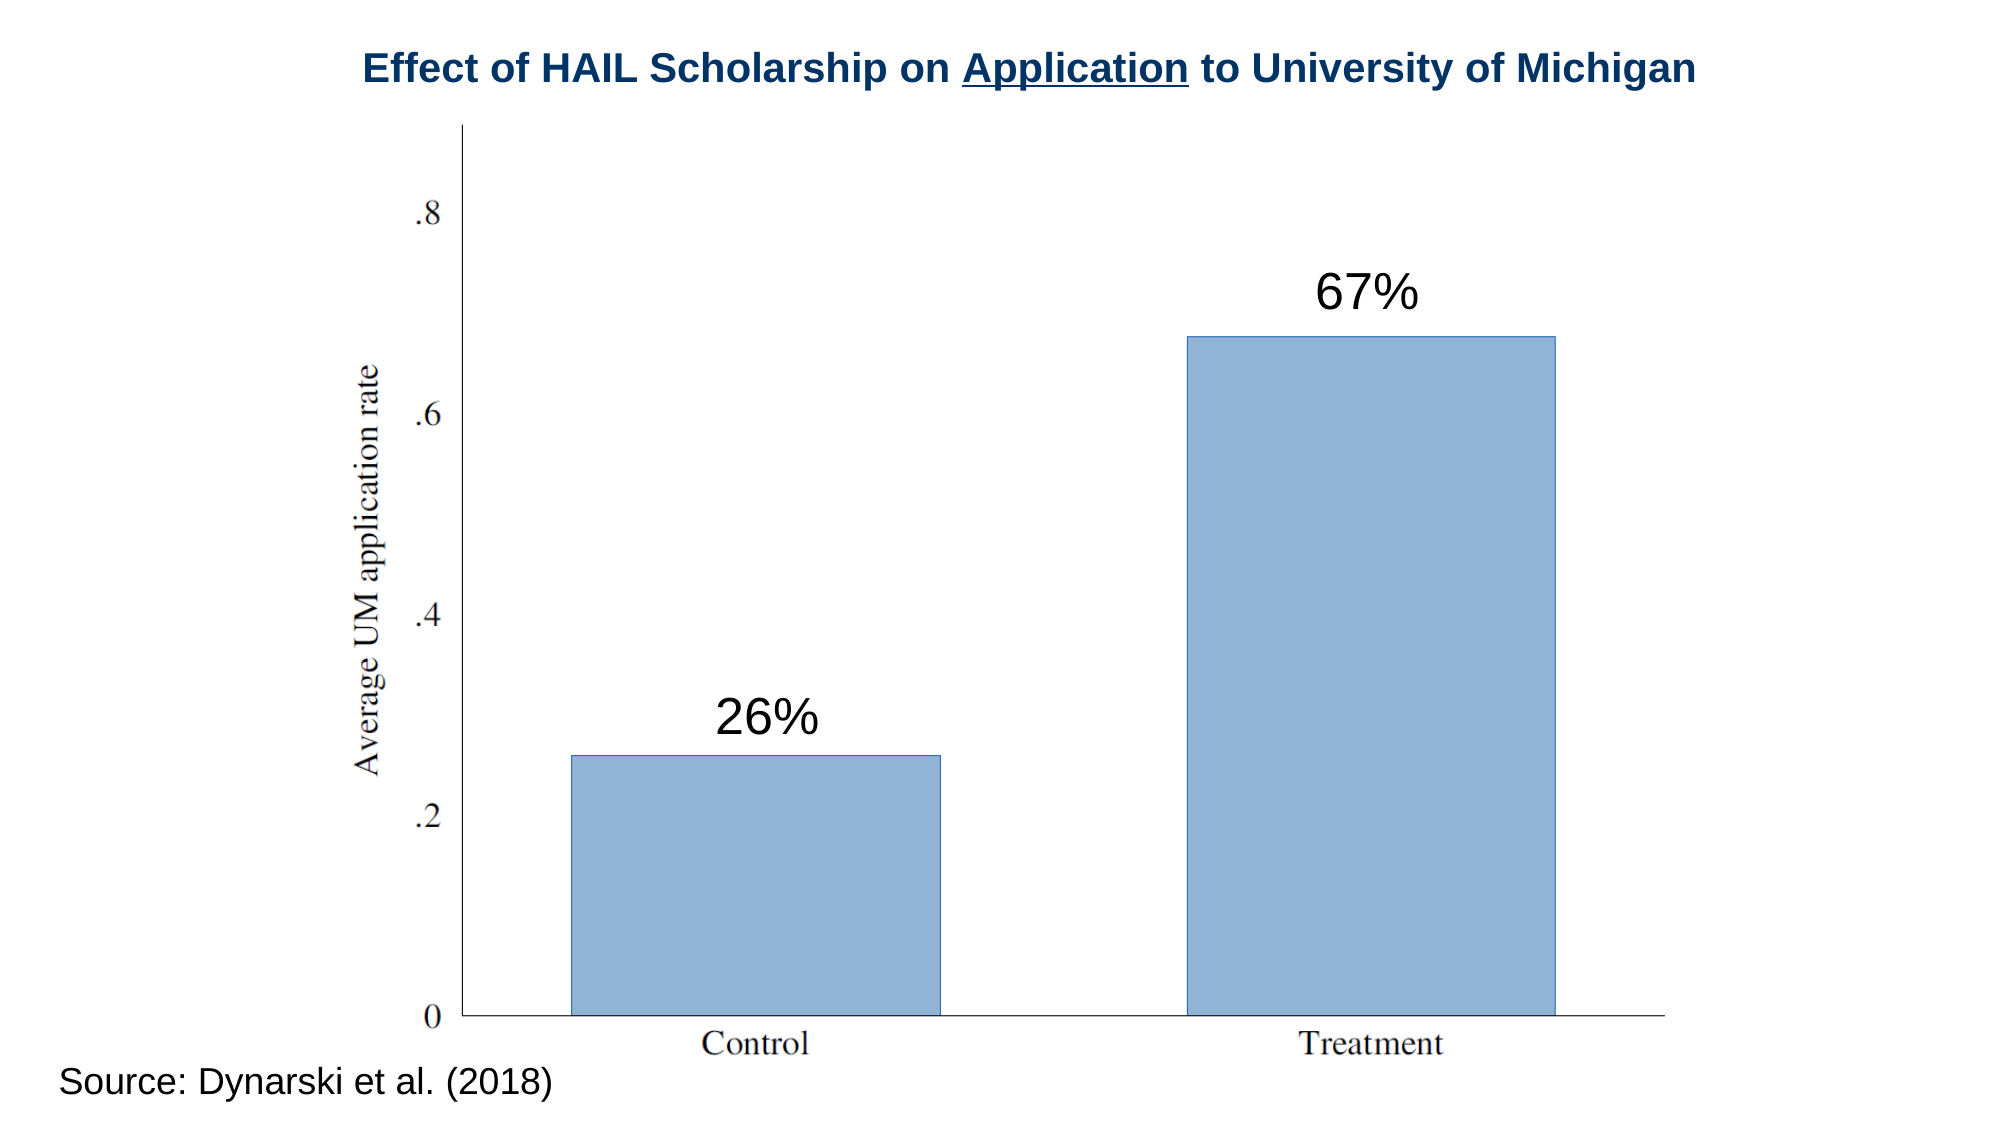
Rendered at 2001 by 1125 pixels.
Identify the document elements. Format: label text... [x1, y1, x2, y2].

picture [322, 113, 1682, 1083]
text_box Source: Dynarski et al. (2018) [43, 1049, 569, 1110]
text_box Effect of HAIL Scholarship on Application to University of Michigan [347, 33, 1713, 99]
